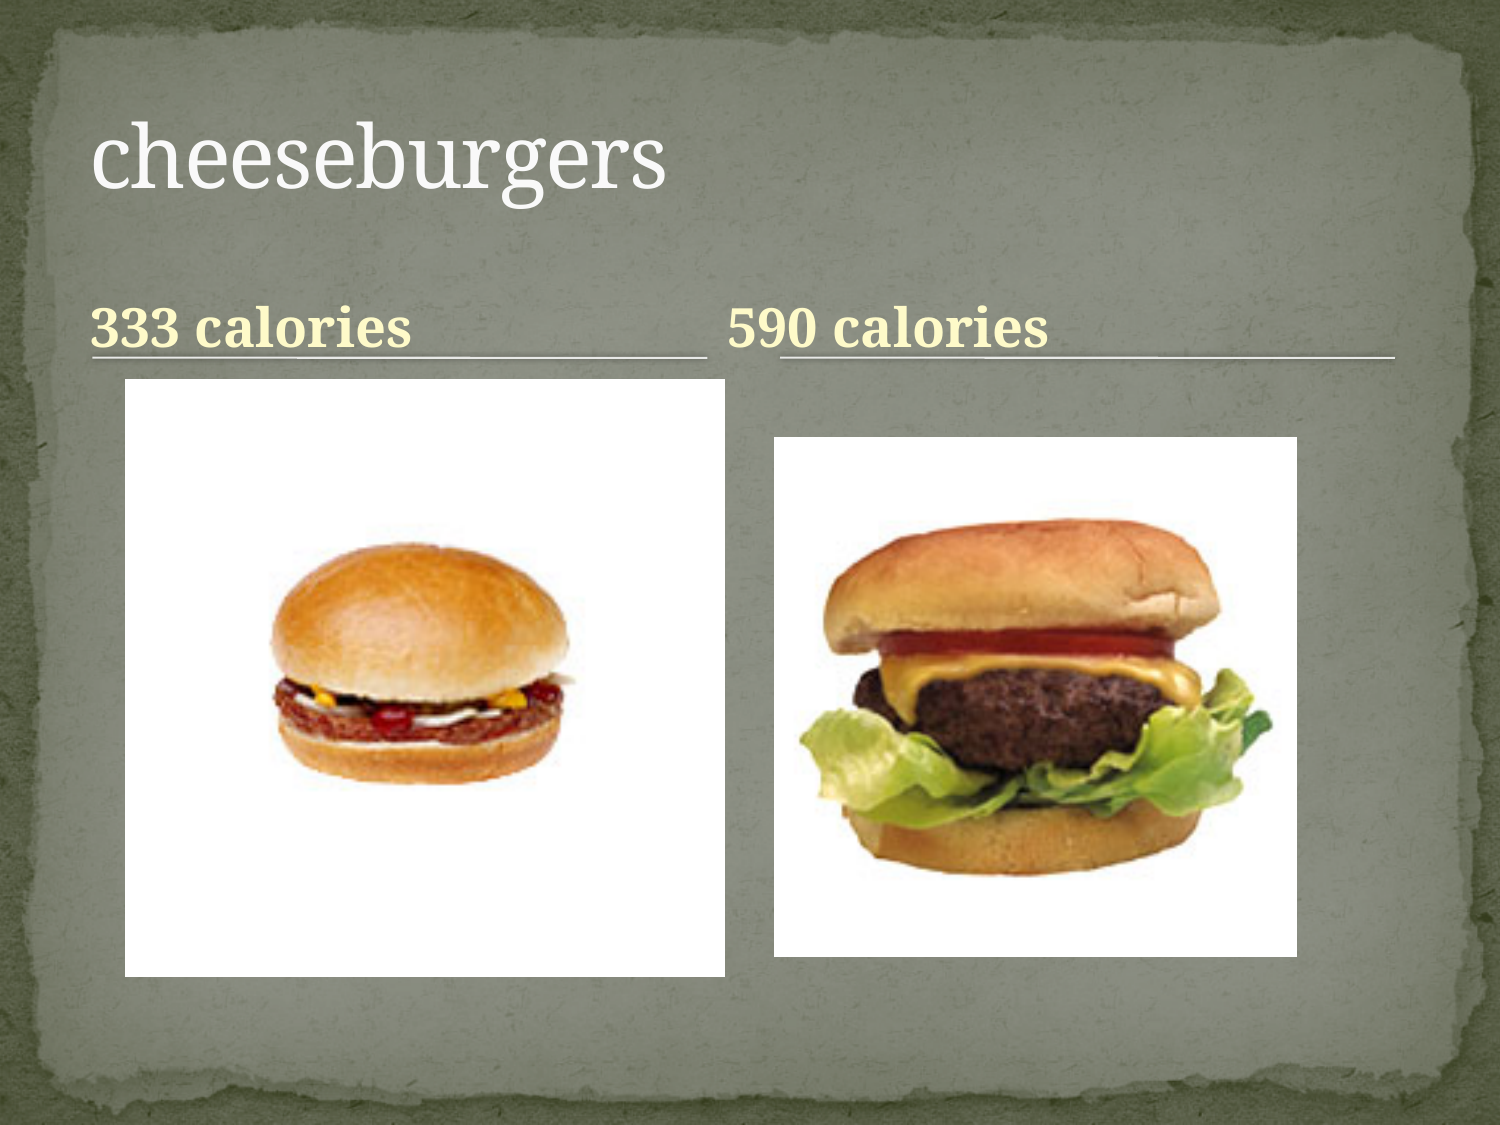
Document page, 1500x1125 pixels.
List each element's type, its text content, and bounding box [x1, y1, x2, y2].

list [127, 382, 725, 977]
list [776, 439, 1296, 956]
list 590 calories [710, 255, 1315, 368]
title cheeseburgers [74, 25, 1425, 213]
list 333 calories [73, 255, 677, 368]
